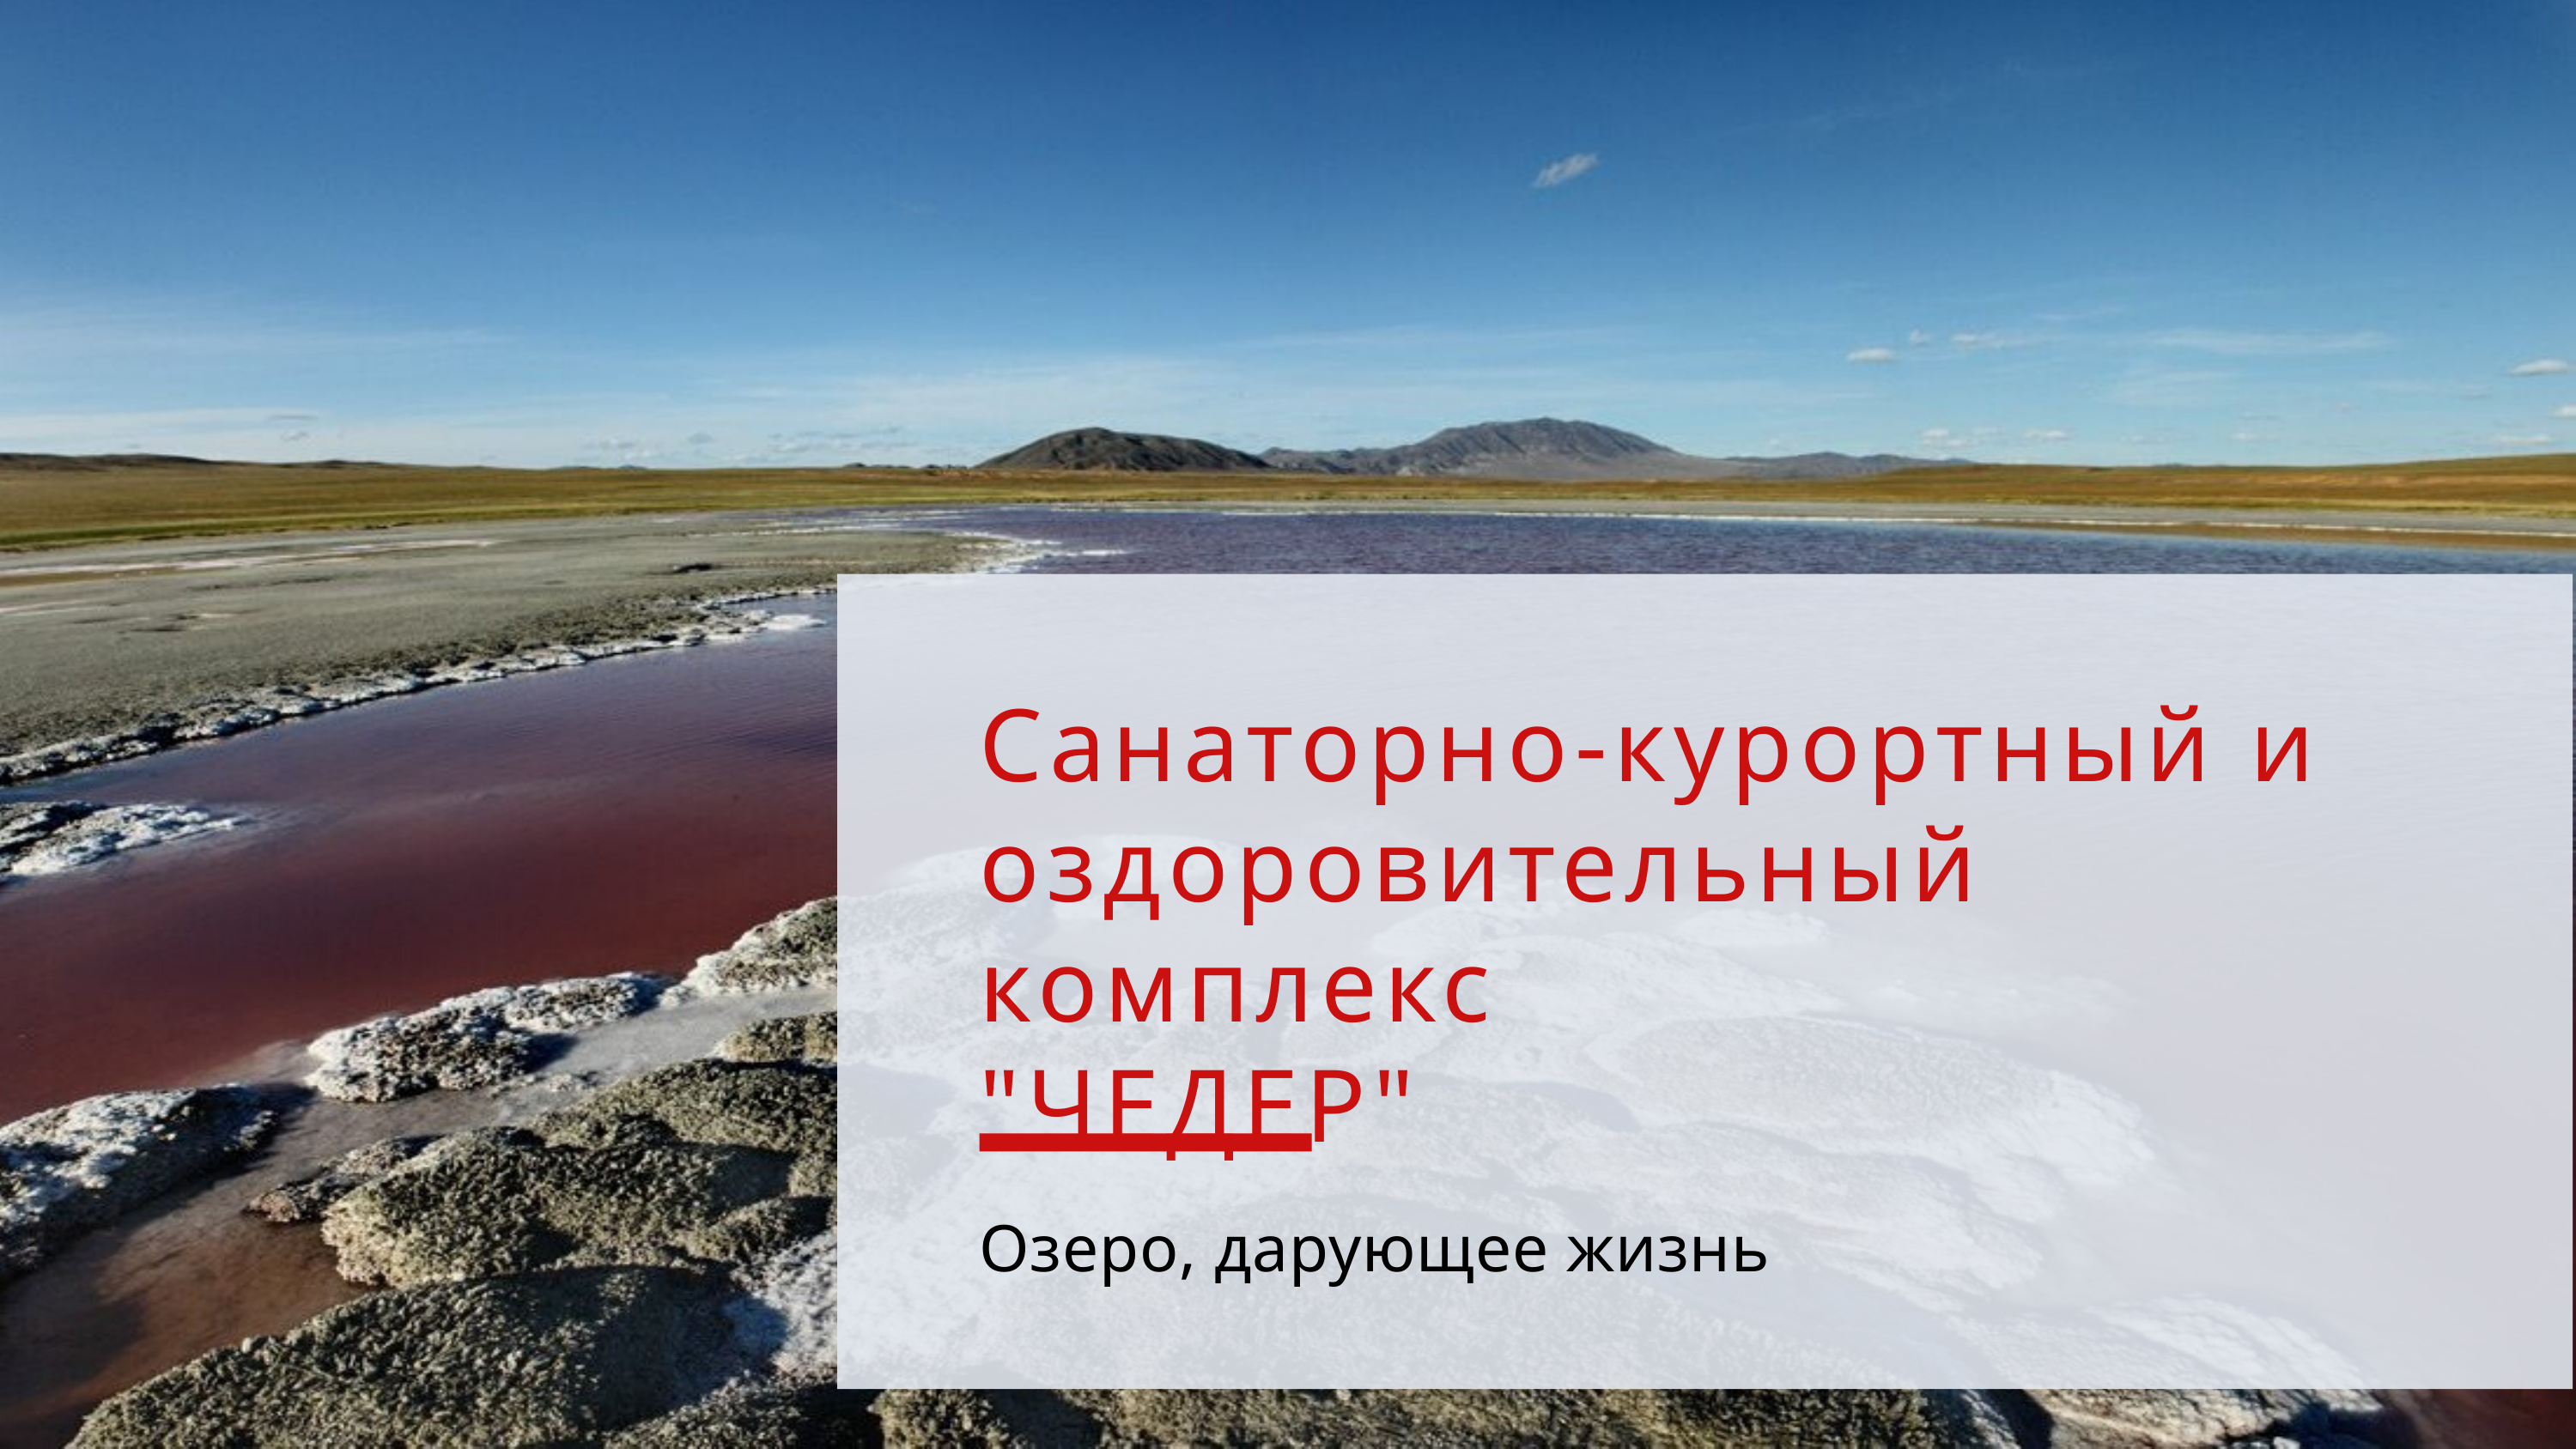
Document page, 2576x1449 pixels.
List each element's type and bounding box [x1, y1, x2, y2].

picture [0, 0, 2576, 1449]
text_box [836, 573, 2573, 1390]
